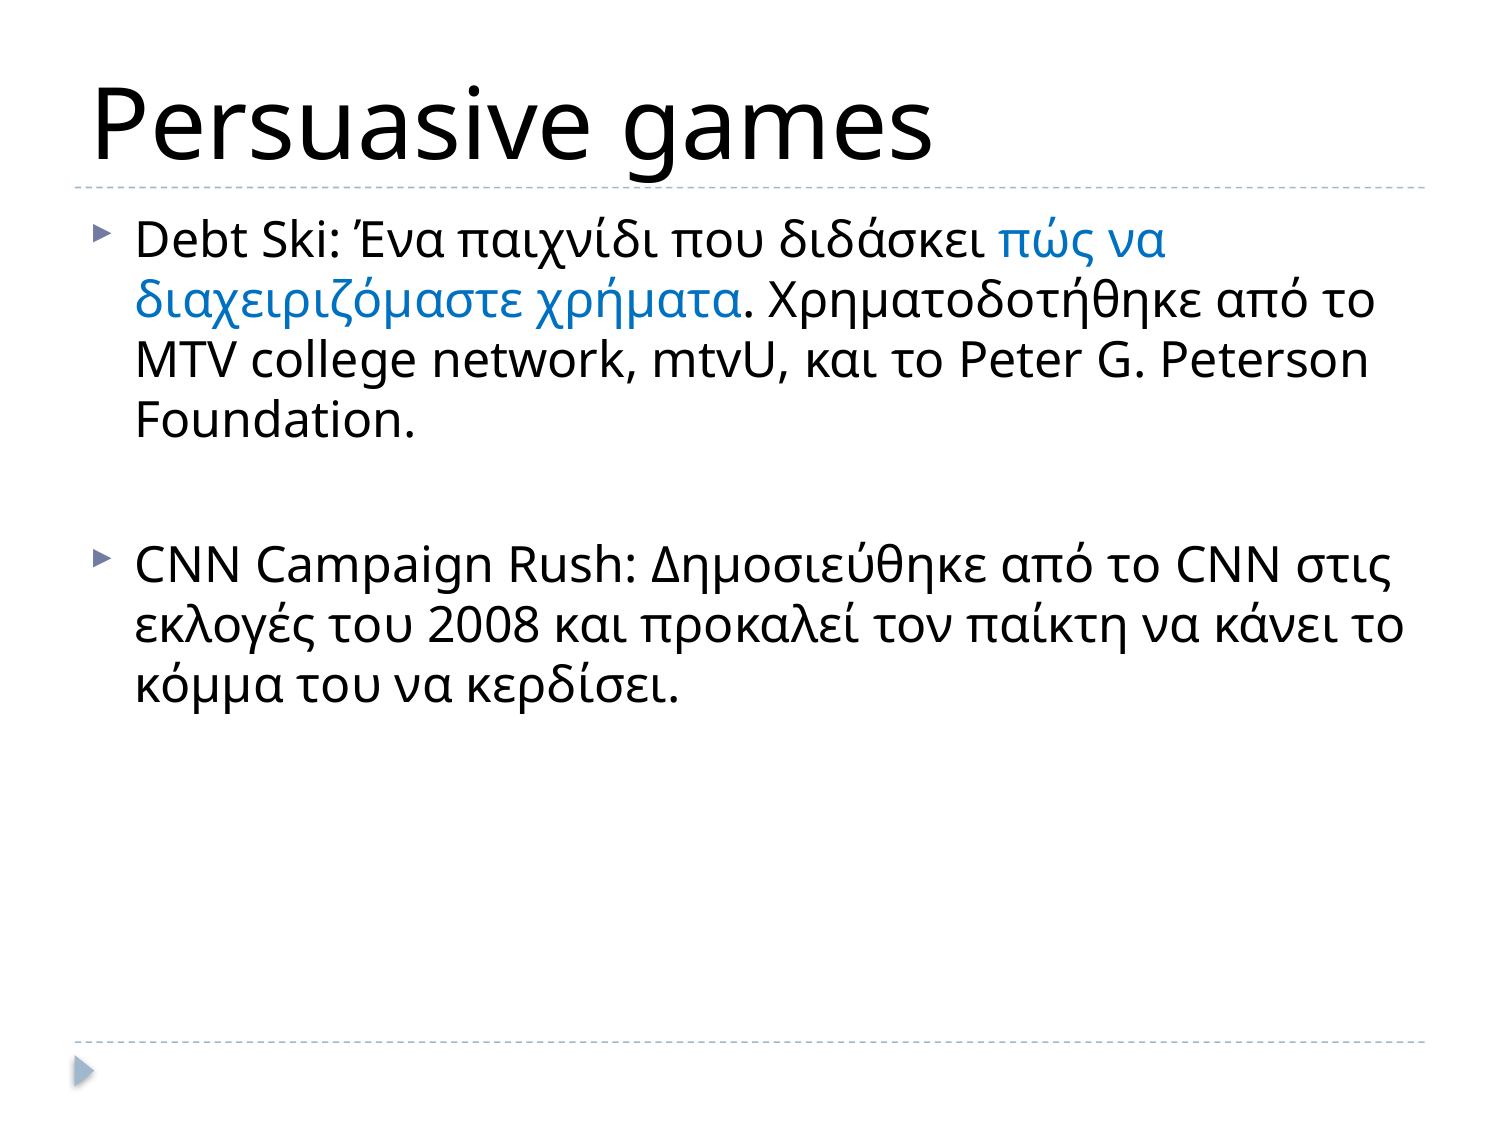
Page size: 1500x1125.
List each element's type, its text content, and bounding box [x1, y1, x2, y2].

title Persuasive games [75, 24, 1425, 188]
list Debt Ski: Ένα παιχνίδι που διδάσκει πώς να διαχειριζόμαστε χρήματα. Χρηματοδοτήθηκε από το MTV college network, mtvU, και το Peter G. Peterson Foundation. CNN Campaign Rush: Δημοσιεύθηκε από το CNN στις εκλογές του 2008 και προκαλεί τον παίκτη να κάνει το κόμμα του να κερδίσει. [75, 200, 1425, 1010]
